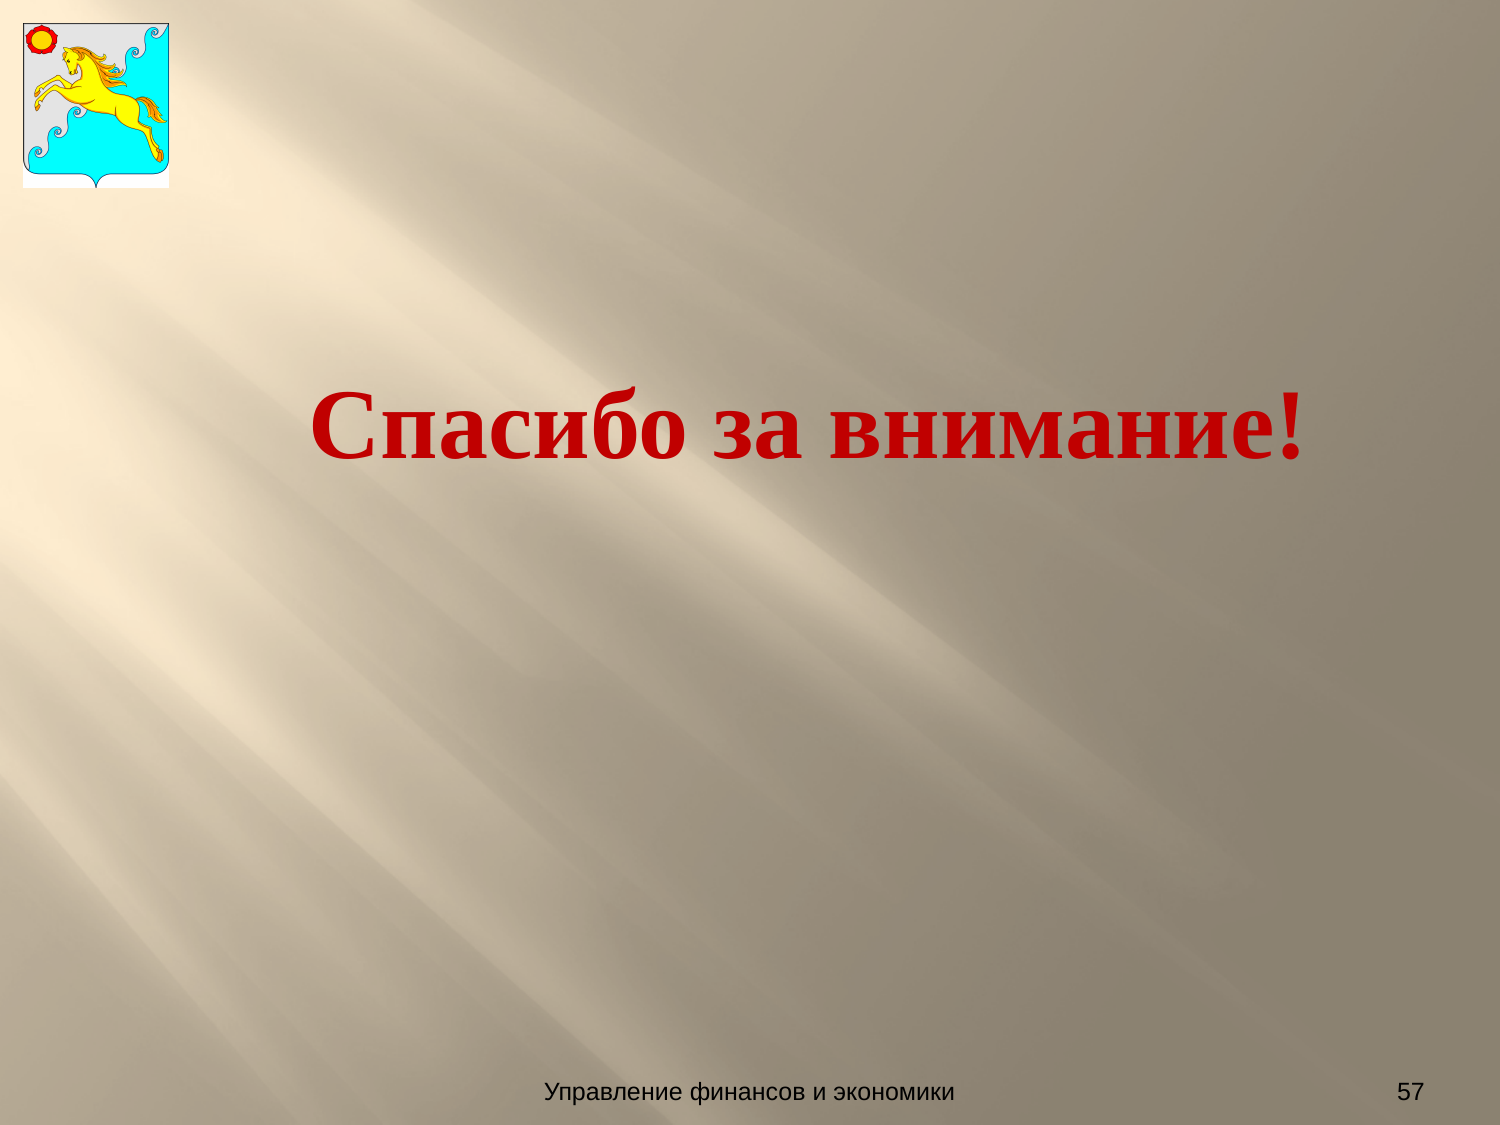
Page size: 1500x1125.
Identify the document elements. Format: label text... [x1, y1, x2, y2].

footer Управление финансов и экономики [512, 1052, 988, 1113]
slide_number 57 [1299, 1052, 1425, 1113]
picture [23, 23, 169, 188]
text_box Спасибо за внимание! [222, 351, 1395, 487]
